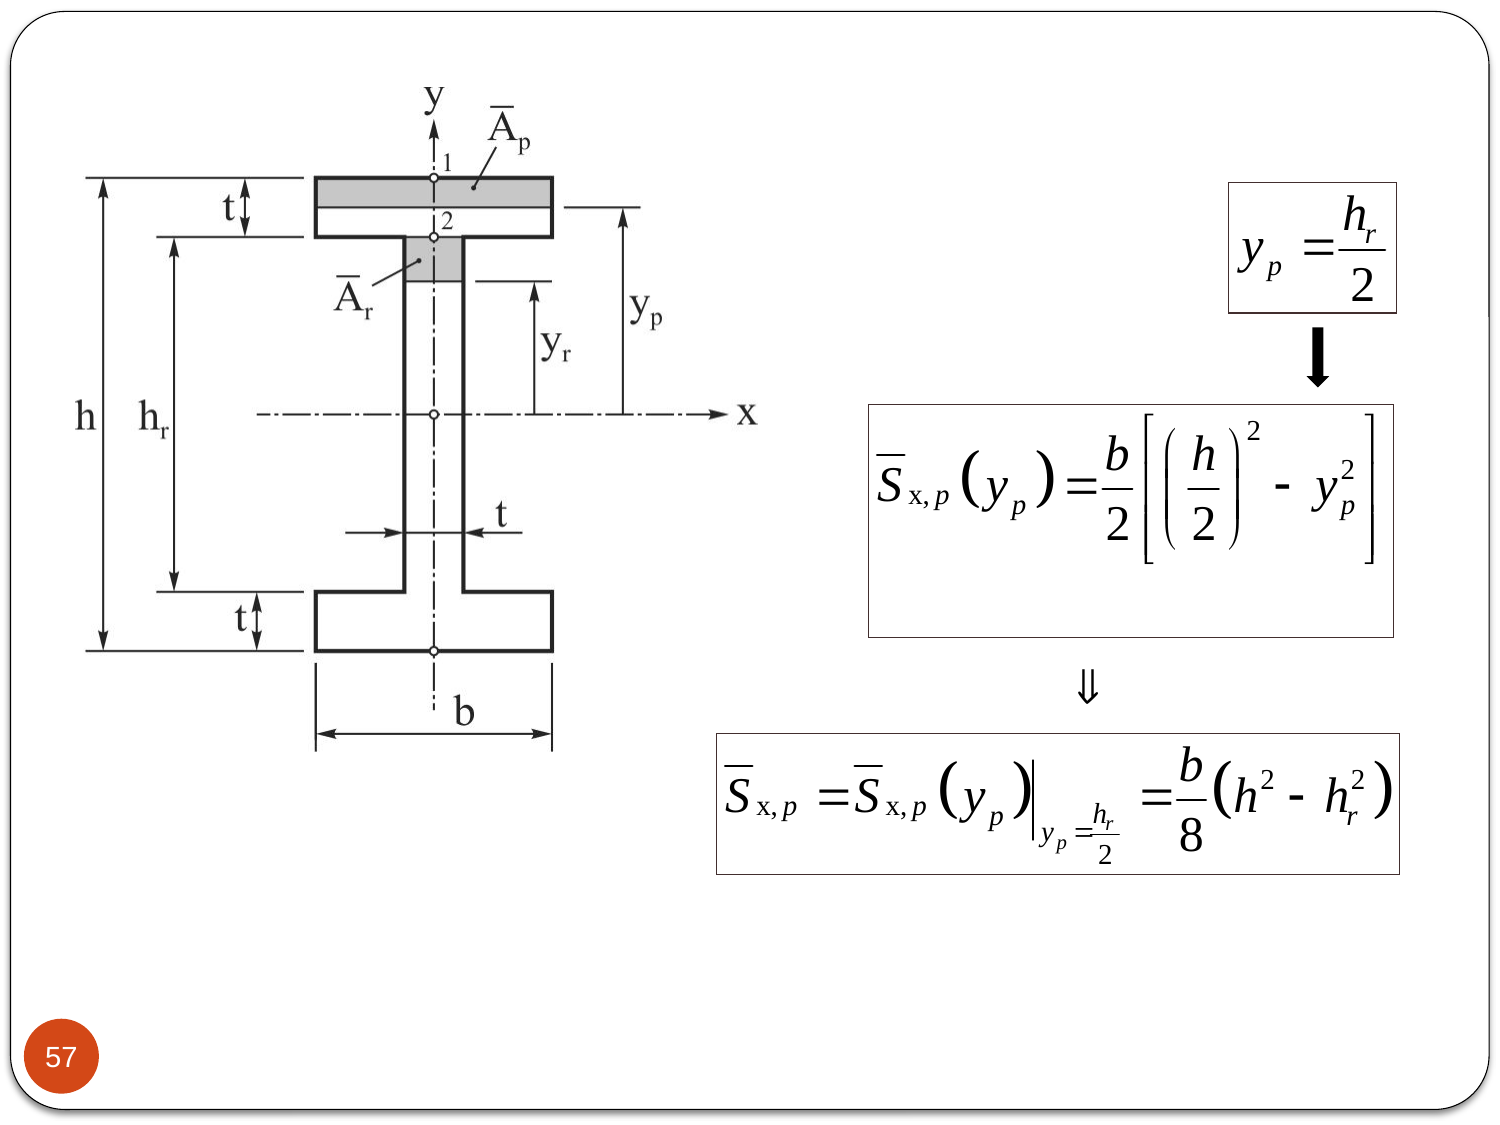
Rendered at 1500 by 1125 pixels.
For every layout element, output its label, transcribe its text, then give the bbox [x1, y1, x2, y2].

picture [74, 87, 759, 752]
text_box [868, 403, 1394, 638]
text_box [1305, 326, 1331, 389]
slide_number 57 [23, 1018, 99, 1094]
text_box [716, 733, 1401, 876]
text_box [1066, 649, 1113, 717]
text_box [1228, 183, 1396, 313]
